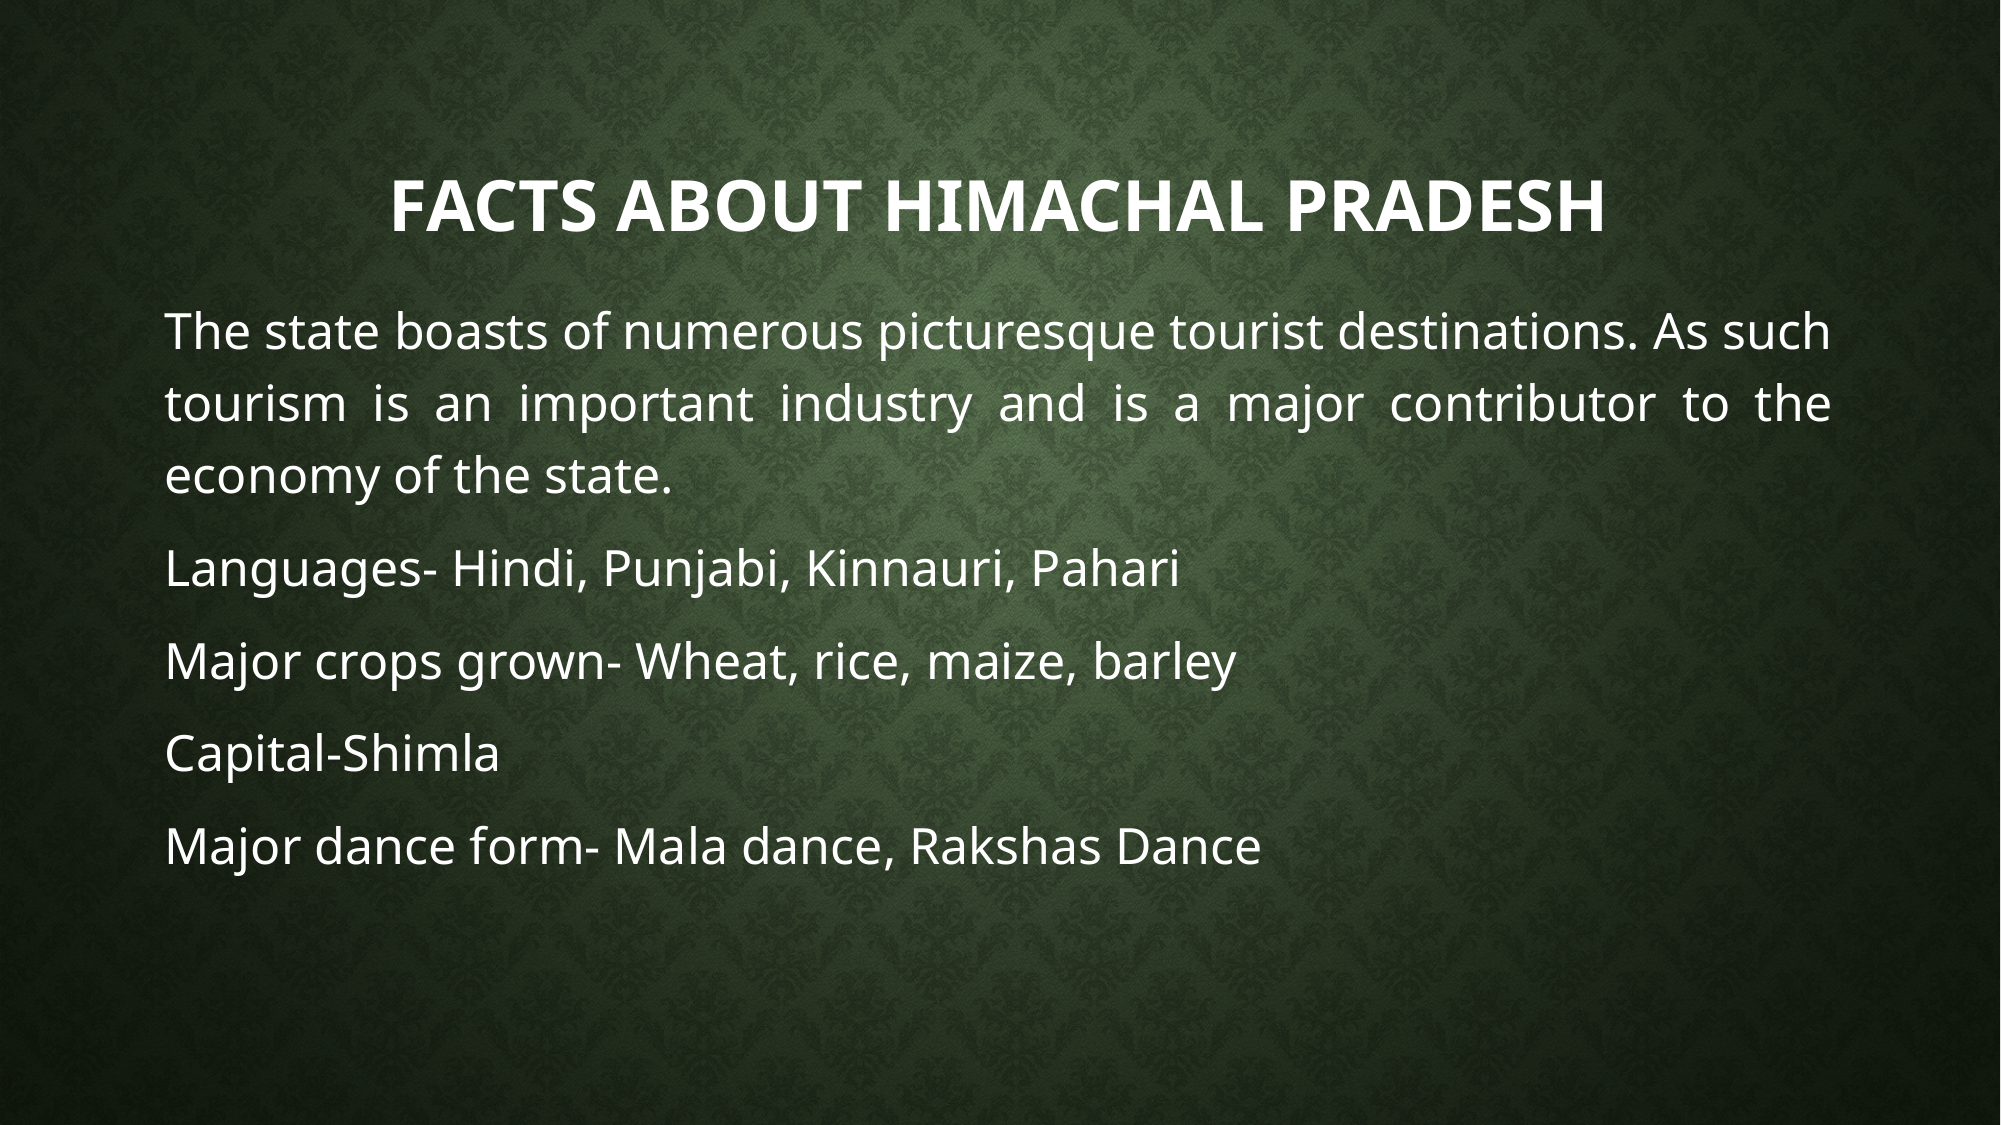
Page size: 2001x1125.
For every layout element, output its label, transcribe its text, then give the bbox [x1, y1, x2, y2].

list The state boasts of numerous picturesque tourist destinations. As such tourism is an important industry and is a major contributor to the economy of the state. Languages- Hindi, Punjabi, Kinnauri, Pahari Major crops grown- Wheat, rice, maize, barley Capital-Shimla Major dance form- Mala dance, Rakshas Dance [149, 279, 1849, 950]
title FACTS ABOUT HIMACHAL PRADESH [149, 99, 1849, 279]
